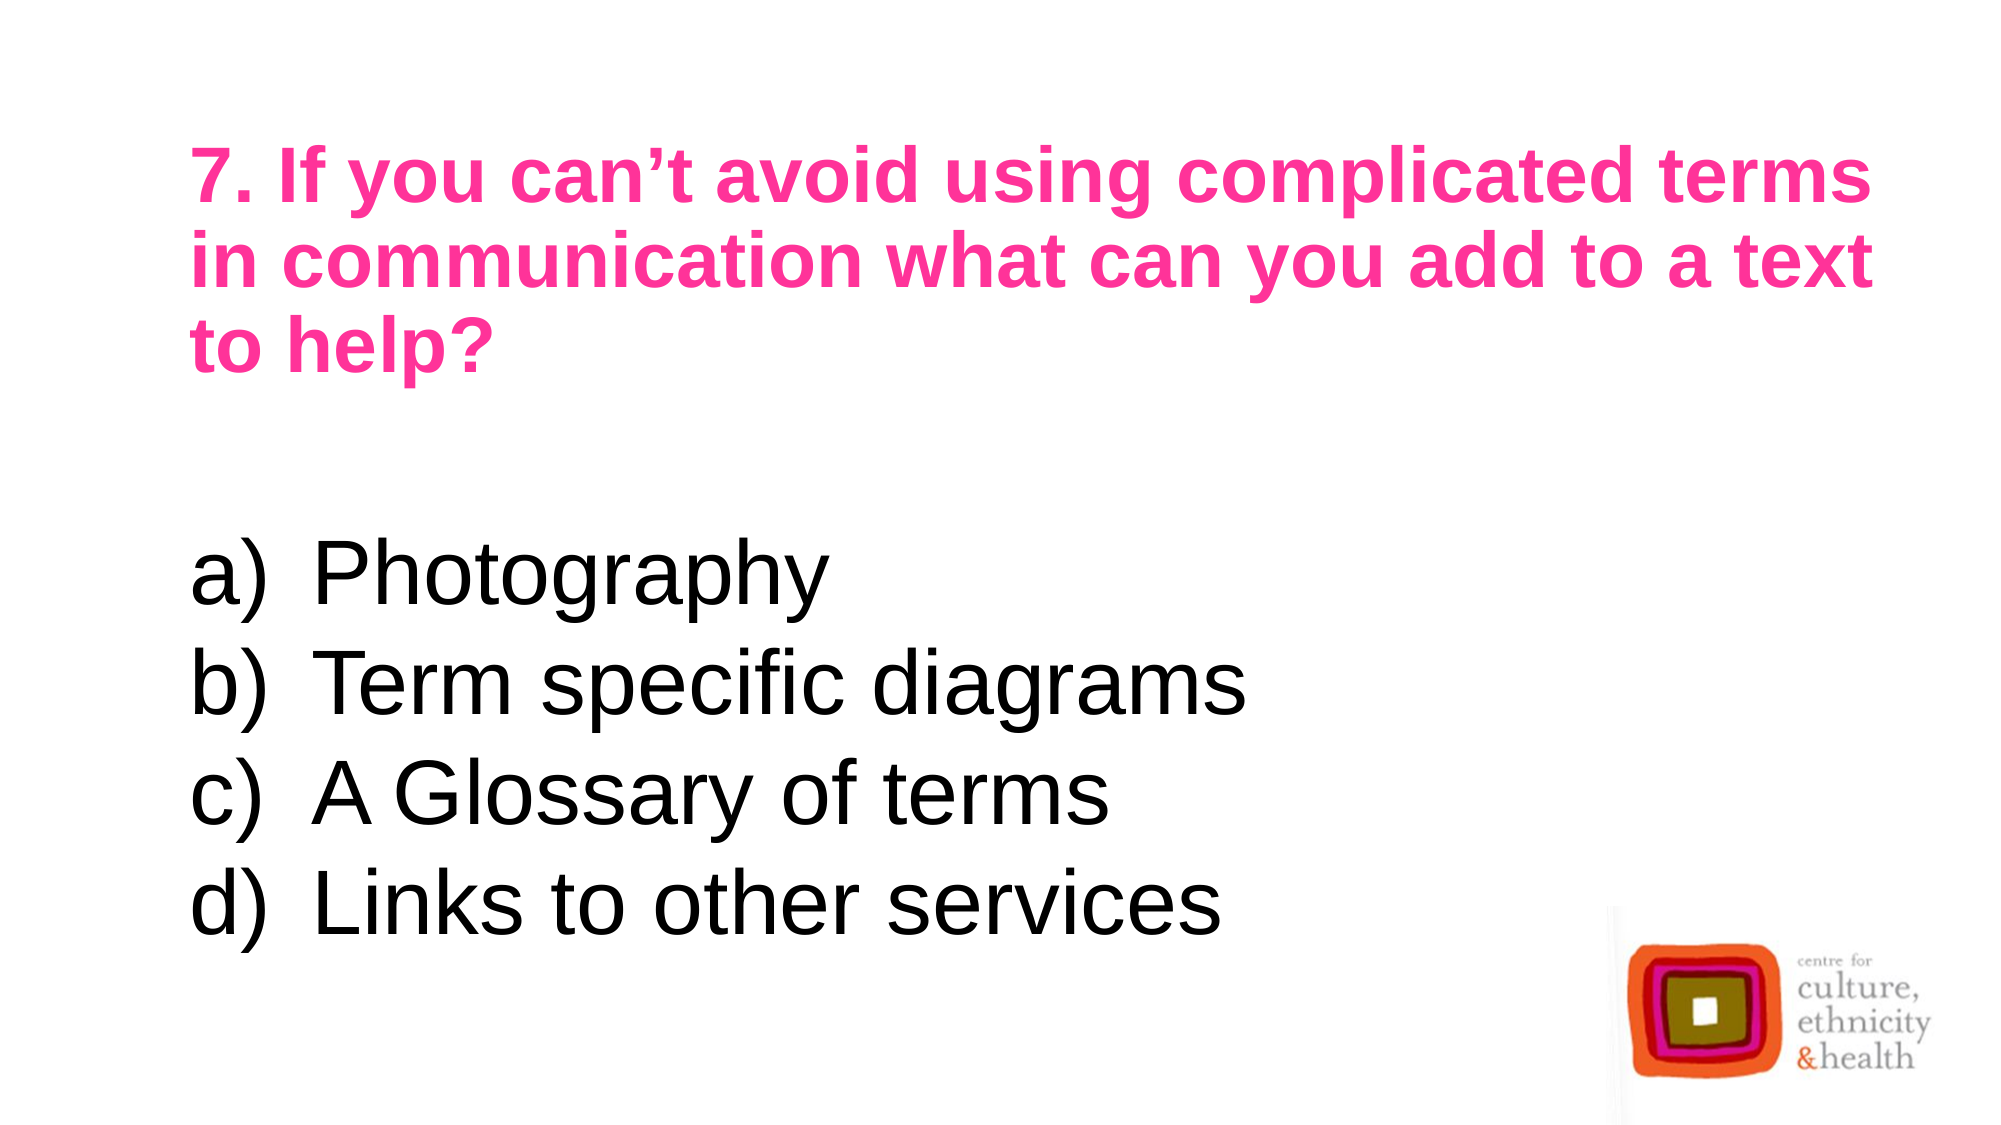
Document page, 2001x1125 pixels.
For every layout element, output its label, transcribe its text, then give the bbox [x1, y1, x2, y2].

title 7. If you can’t avoid using complicated terms in communication what can you add to a text to help? [174, 126, 1925, 398]
text_box Photography Term specific diagrams A Glossary of terms Links to other services [174, 505, 1790, 960]
picture [1605, 906, 1954, 1125]
